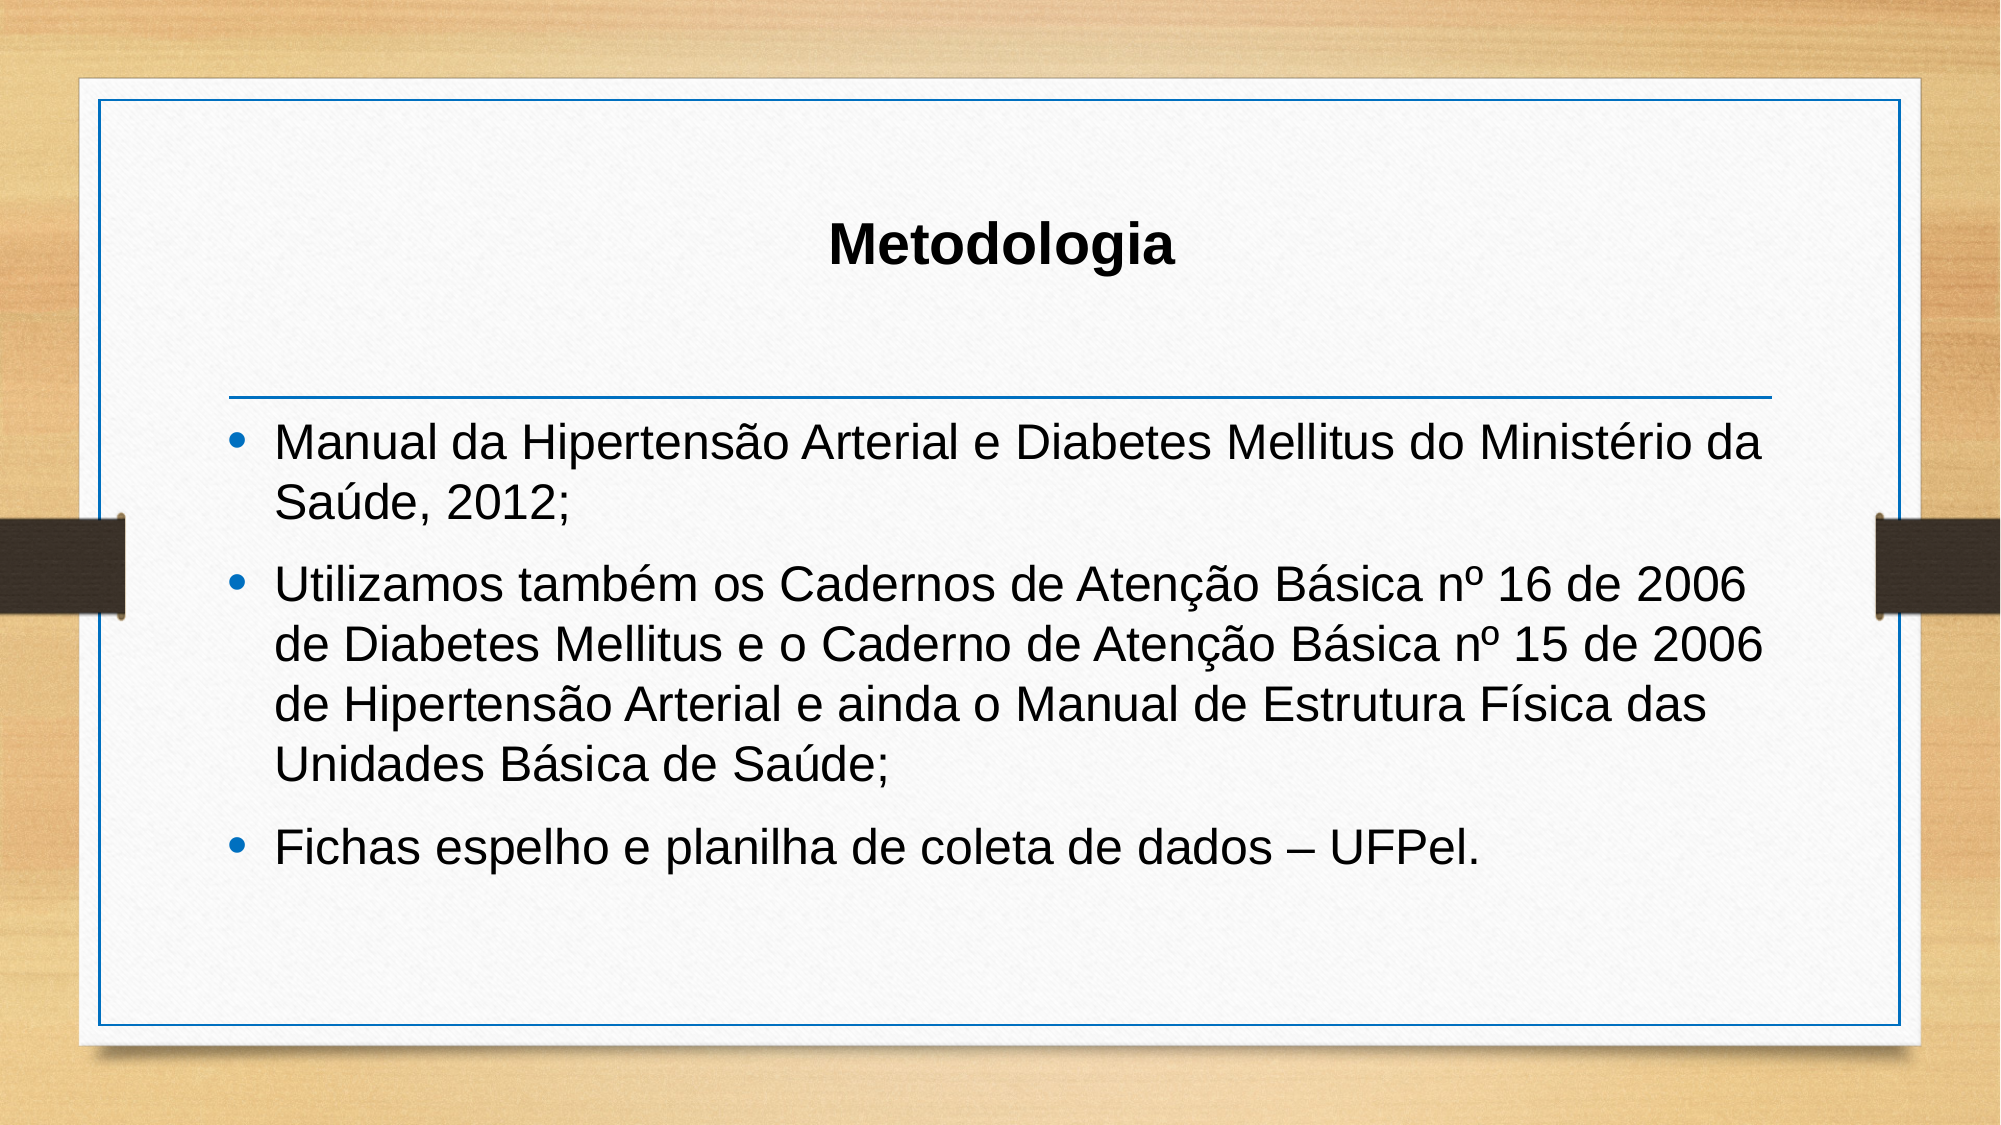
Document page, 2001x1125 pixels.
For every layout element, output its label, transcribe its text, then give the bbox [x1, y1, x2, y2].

picture [0, 0, 2001, 1125]
list Manual da Hipertensão Arterial e Diabetes Mellitus do Ministério da Saúde, 2012; Utilizamos também os Cadernos de Atenção Básica nº 16 de 2006 de Diabetes Mellitus e o Caderno de Atenção Básica nº 15 de 2006 de Hipertensão Arterial e ainda o Manual de Estrutura Física das Unidades Básica de Saúde; Fichas espelho e planilha de coleta de dados – UFPel. [212, 401, 1788, 964]
title Metodologia [214, 197, 1790, 345]
